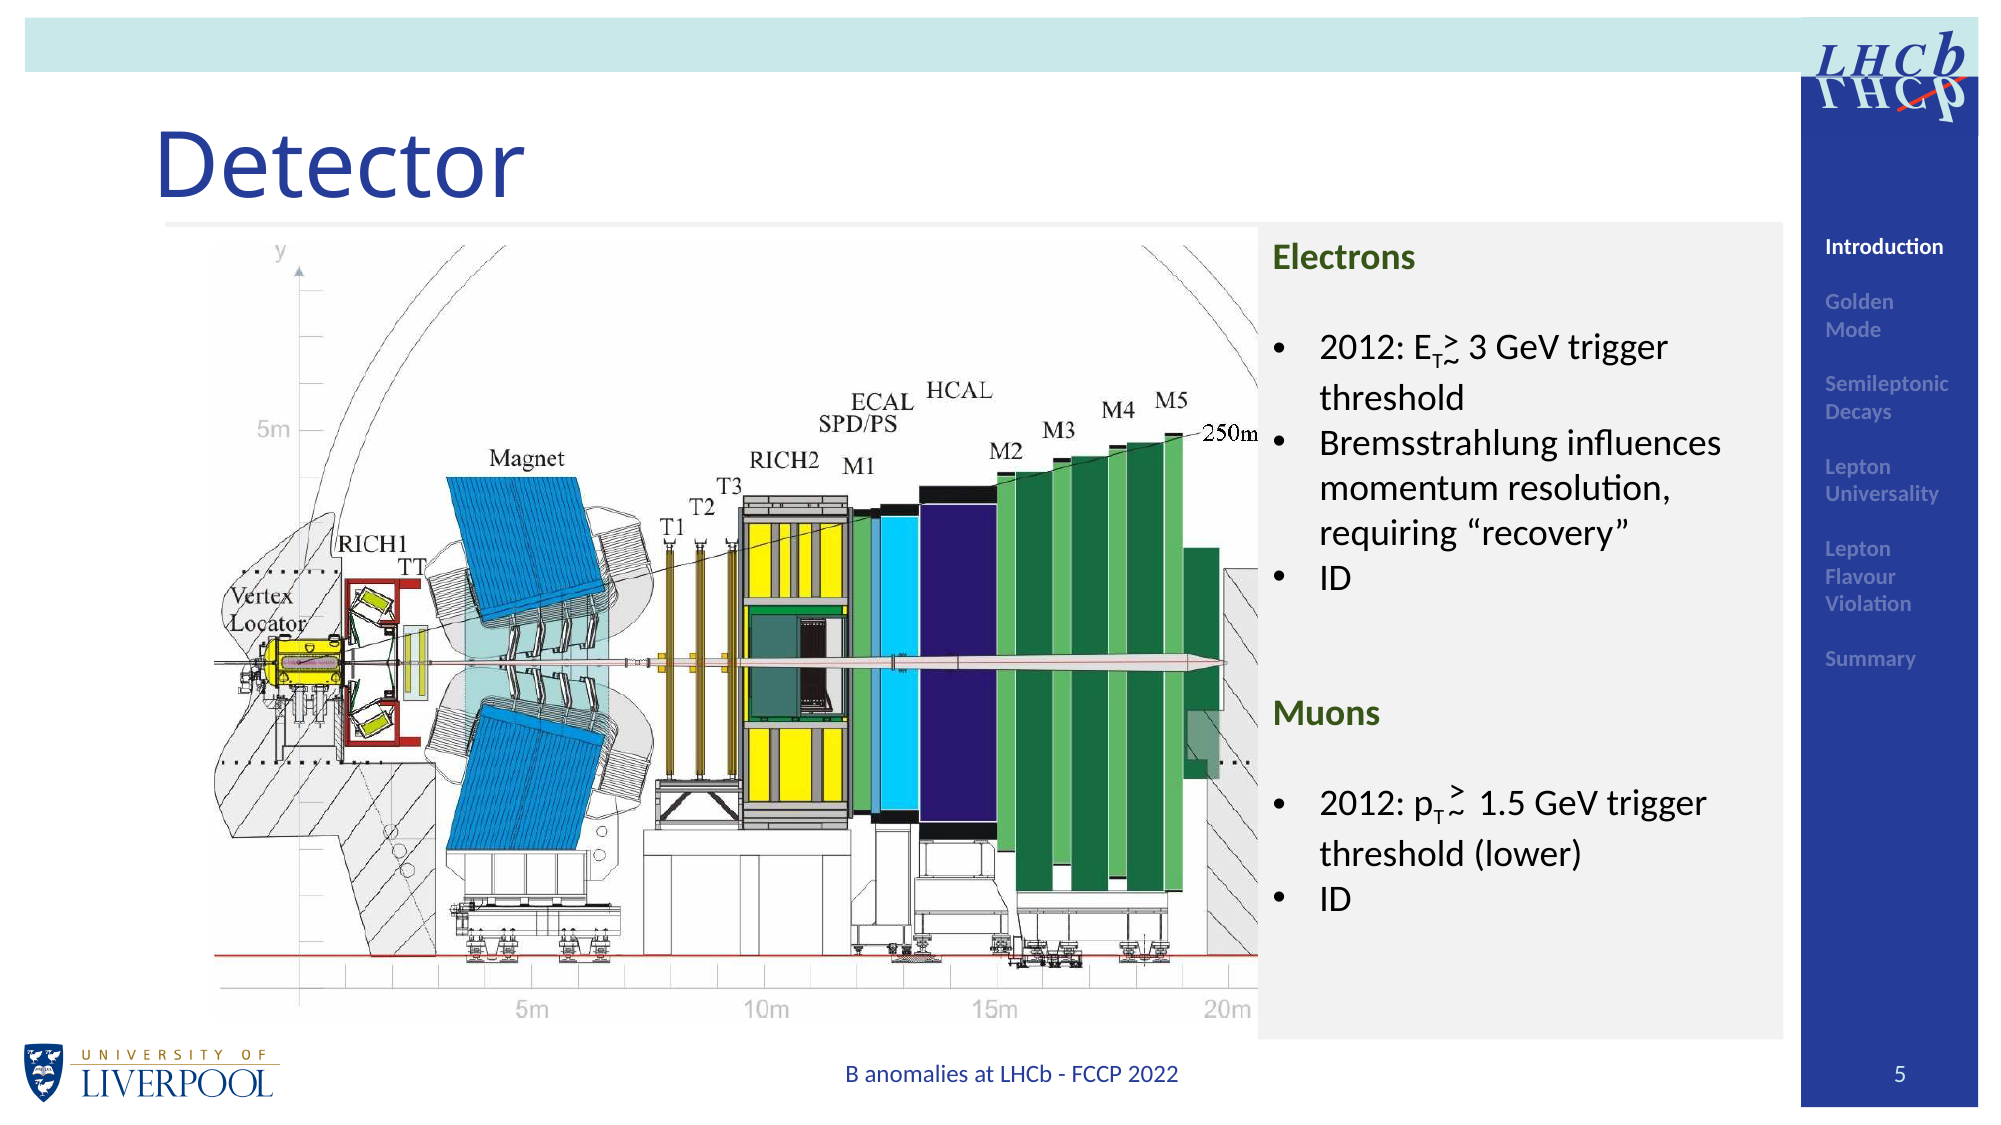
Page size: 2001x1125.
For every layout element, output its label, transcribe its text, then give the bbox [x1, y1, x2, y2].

text_box Introduction Golden Mode Semileptonic Decays Lepton Universality Lepton Flavour Violation Summary [1810, 224, 1970, 679]
slide_number 5 [1412, 1042, 1922, 1103]
picture [0, 1032, 296, 1112]
title Detector [137, 59, 1769, 277]
footer B anomalies at LHCb - FCCP 2022 [675, 1042, 1350, 1103]
picture [1801, 17, 1979, 135]
picture [159, 235, 1488, 1028]
